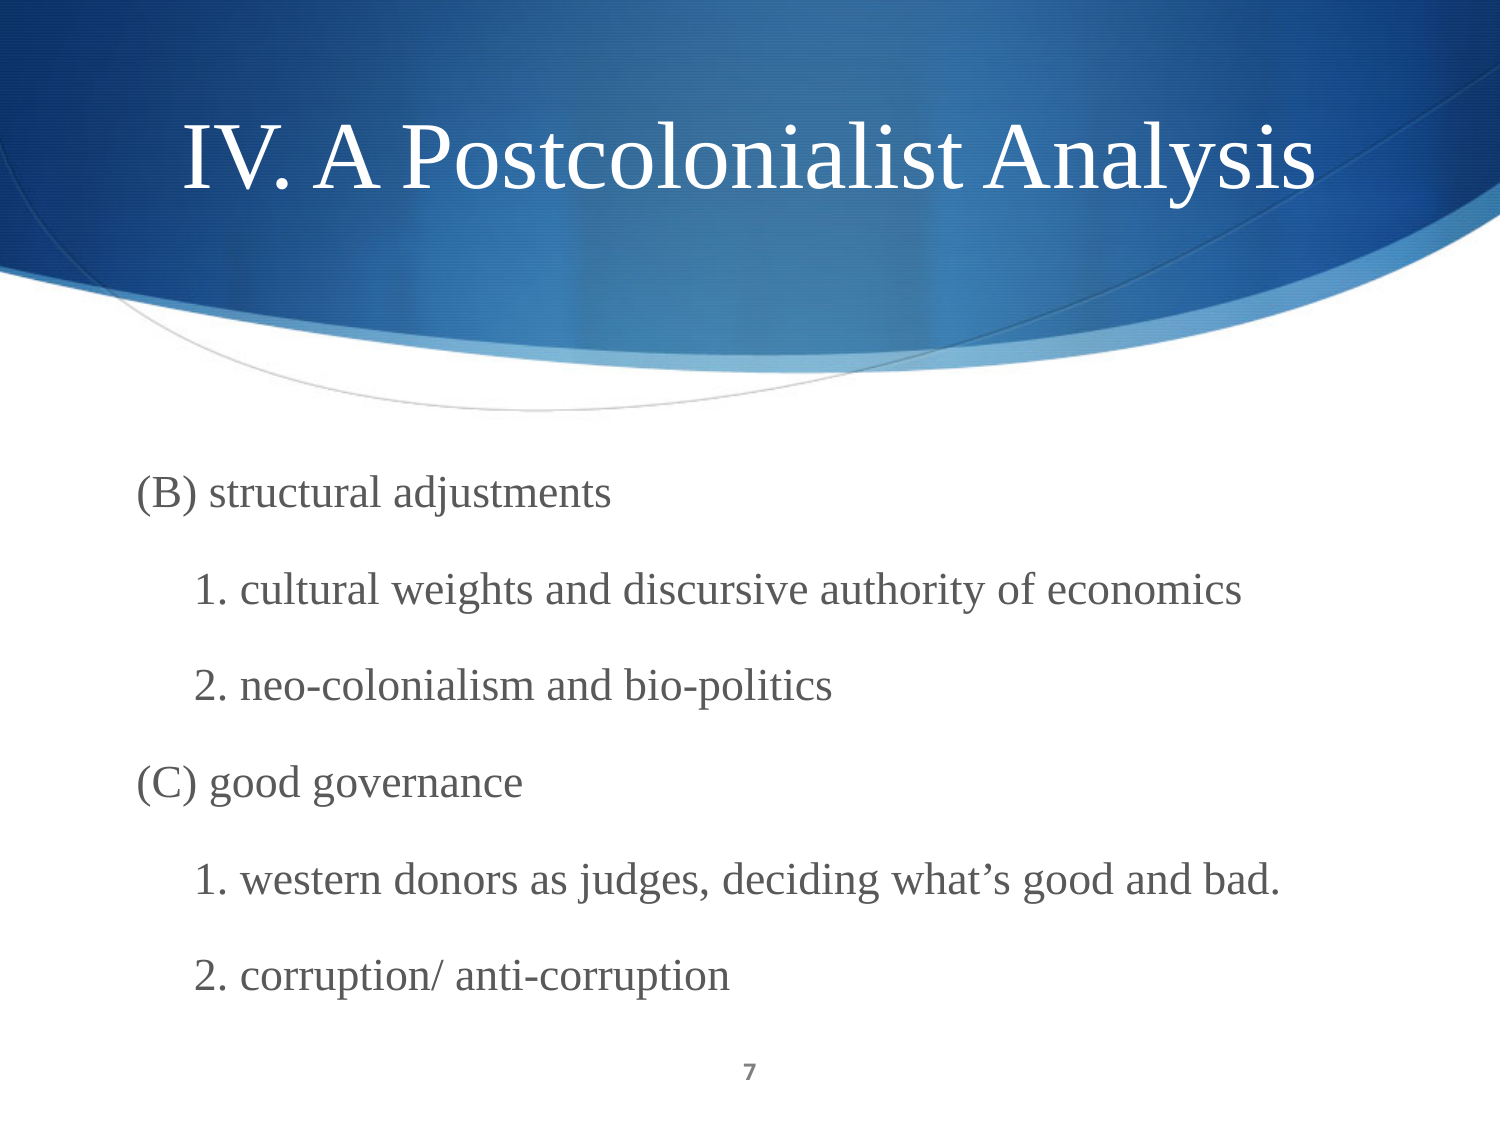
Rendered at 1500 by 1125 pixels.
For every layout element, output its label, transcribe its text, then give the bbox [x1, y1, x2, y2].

list (B) structural adjustments 1. cultural weights and discursive authority of economics 2. neo-colonialism and bio-politics (C) good governance 1. western donors as judges, deciding what’s good and bad. 2. corruption/ anti-corruption [121, 454, 1379, 1099]
title IV. A Postcolonialist Analysis [75, 56, 1425, 245]
picture [0, 0, 1500, 1125]
slide_number 7 [706, 1042, 794, 1103]
